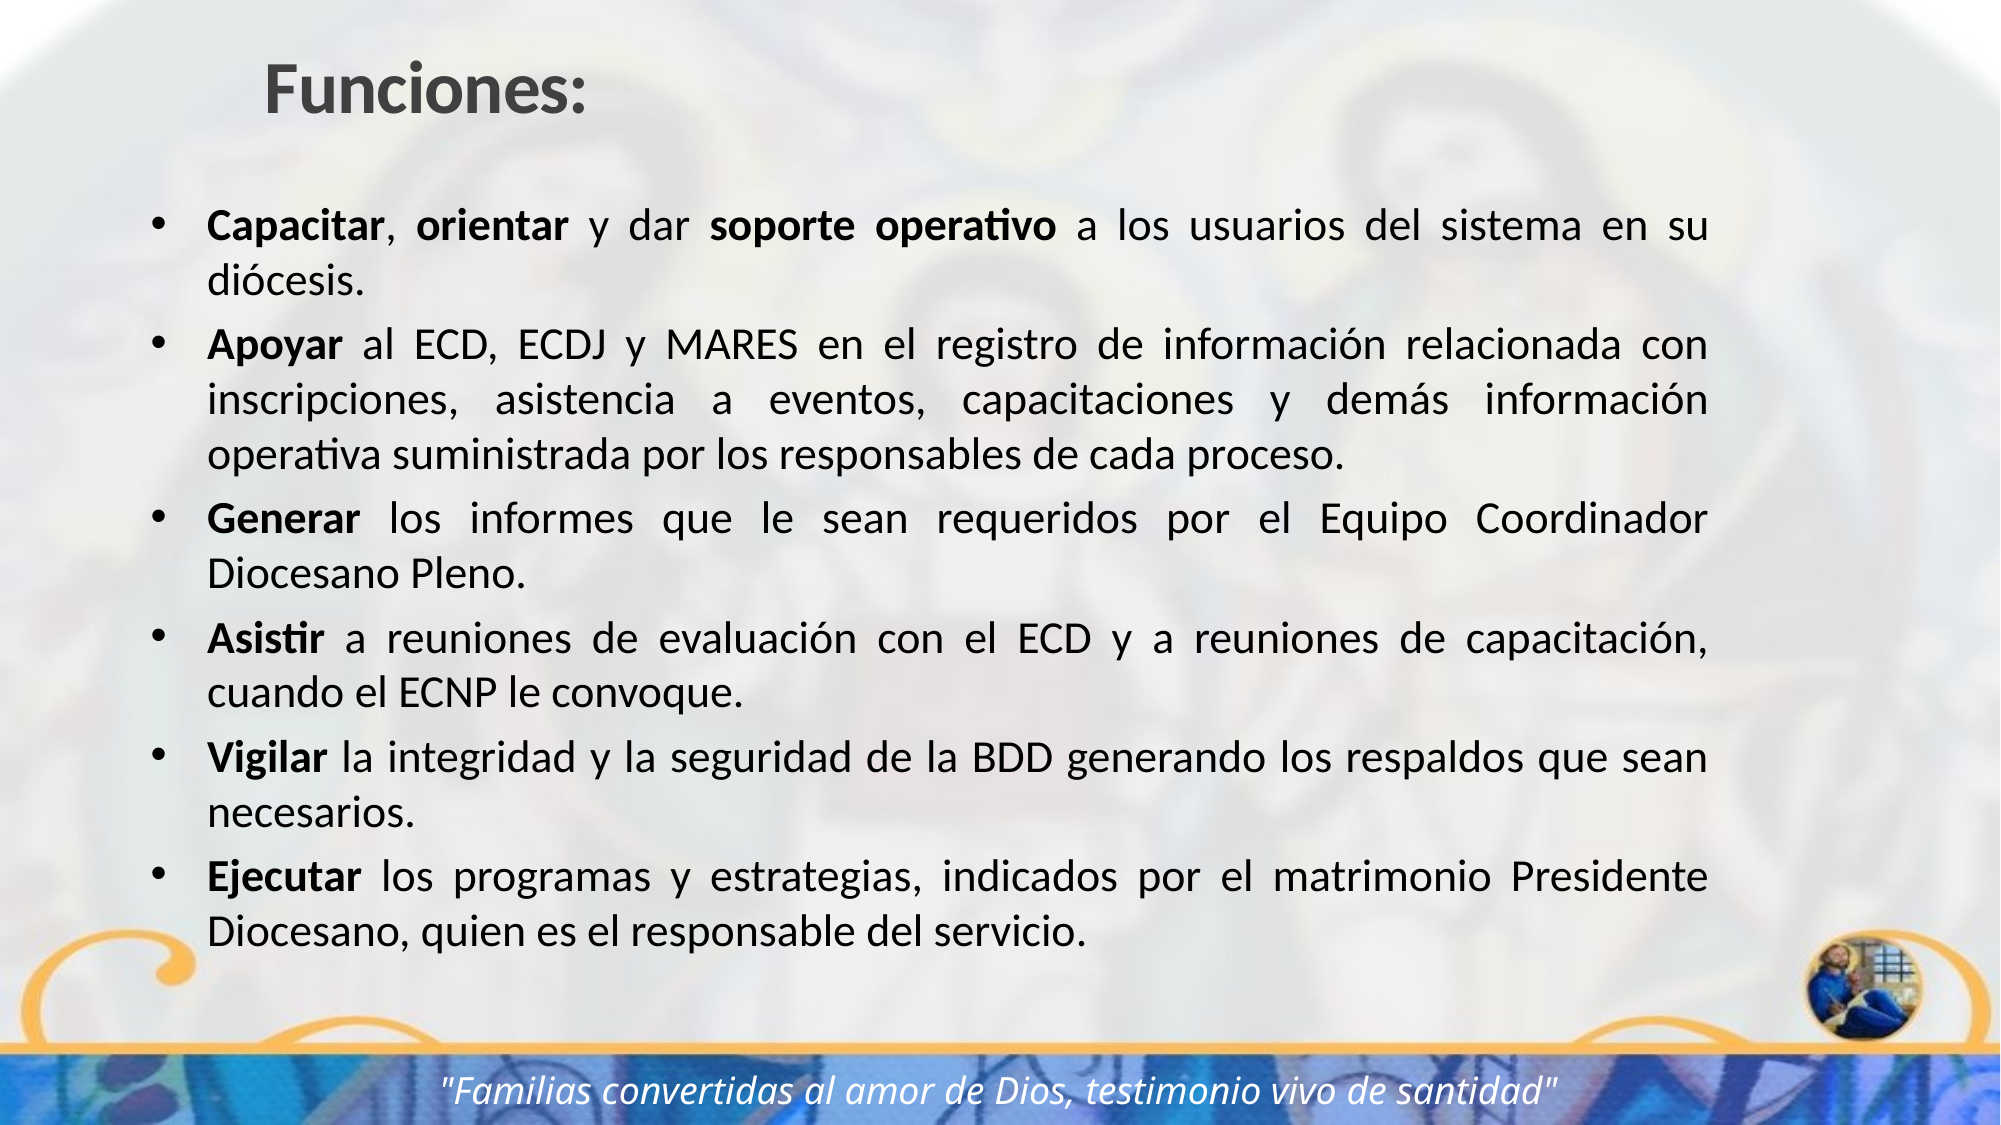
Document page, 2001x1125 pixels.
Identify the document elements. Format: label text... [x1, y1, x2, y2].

text_box "Familias convertidas al amor de Dios, testimonio vivo de santidad" [249, 1059, 1748, 1120]
list Capacitar, orientar y dar soporte operativo a los usuarios del sistema en su diócesis. Apoyar al ECD, ECDJ y MARES en el registro de información relacionada con inscripciones, asistencia a eventos, capacitaciones y demás información operativa suministrada por los responsables de cada proceso. Generar los informes que le sean requeridos por el Equipo Coordinador Diocesano Pleno. Asistir a reuniones de evaluación con el ECD y a reuniones de capacitación, cuando el ECNP le convoque. Vigilar la integridad y la seguridad de la BDD generando los respaldos que sean necesarios. Ejecutar los programas y estrategias, indicados por el matrimonio Presidente Diocesano, quien es el responsable del servicio. [135, 187, 1726, 1009]
picture [0, 0, 2001, 1125]
text_box Funciones: [249, 0, 754, 136]
